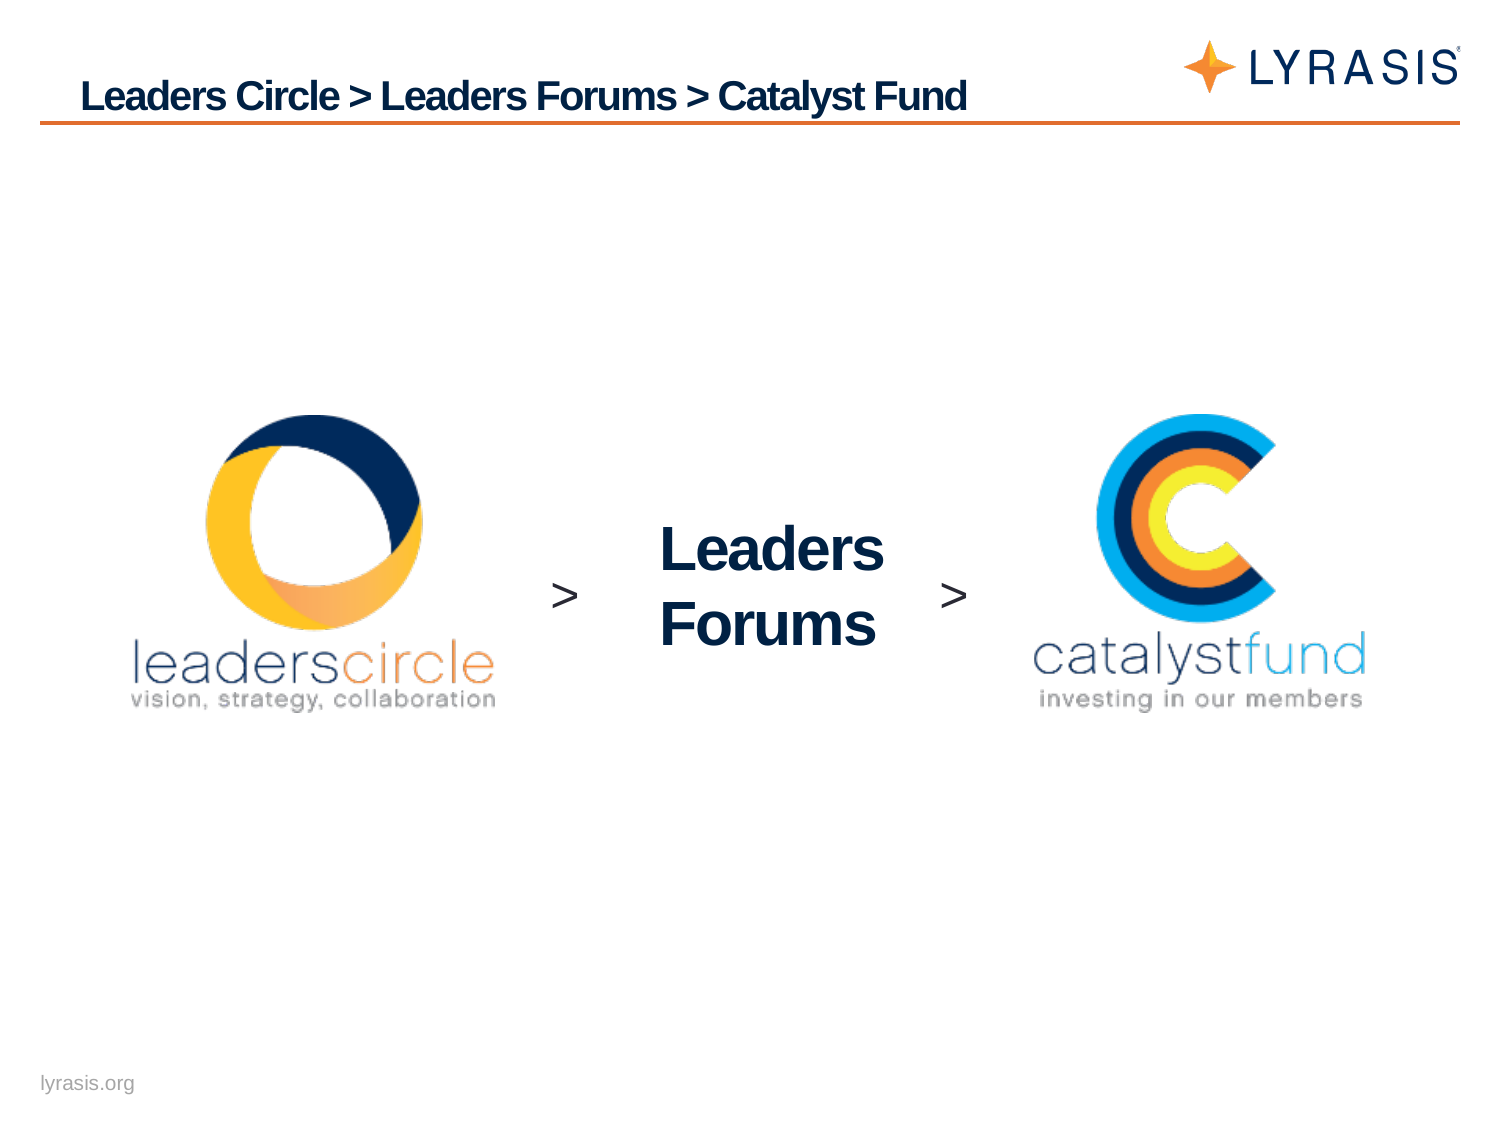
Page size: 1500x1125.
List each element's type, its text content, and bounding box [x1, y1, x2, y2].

list > [535, 548, 610, 713]
picture [131, 415, 498, 713]
text_box Leaders Circle > Leaders Forums > Catalyst Fund [65, 61, 1163, 136]
picture [1032, 414, 1371, 713]
text_box > [924, 548, 999, 713]
title Leaders Forums [644, 500, 961, 713]
